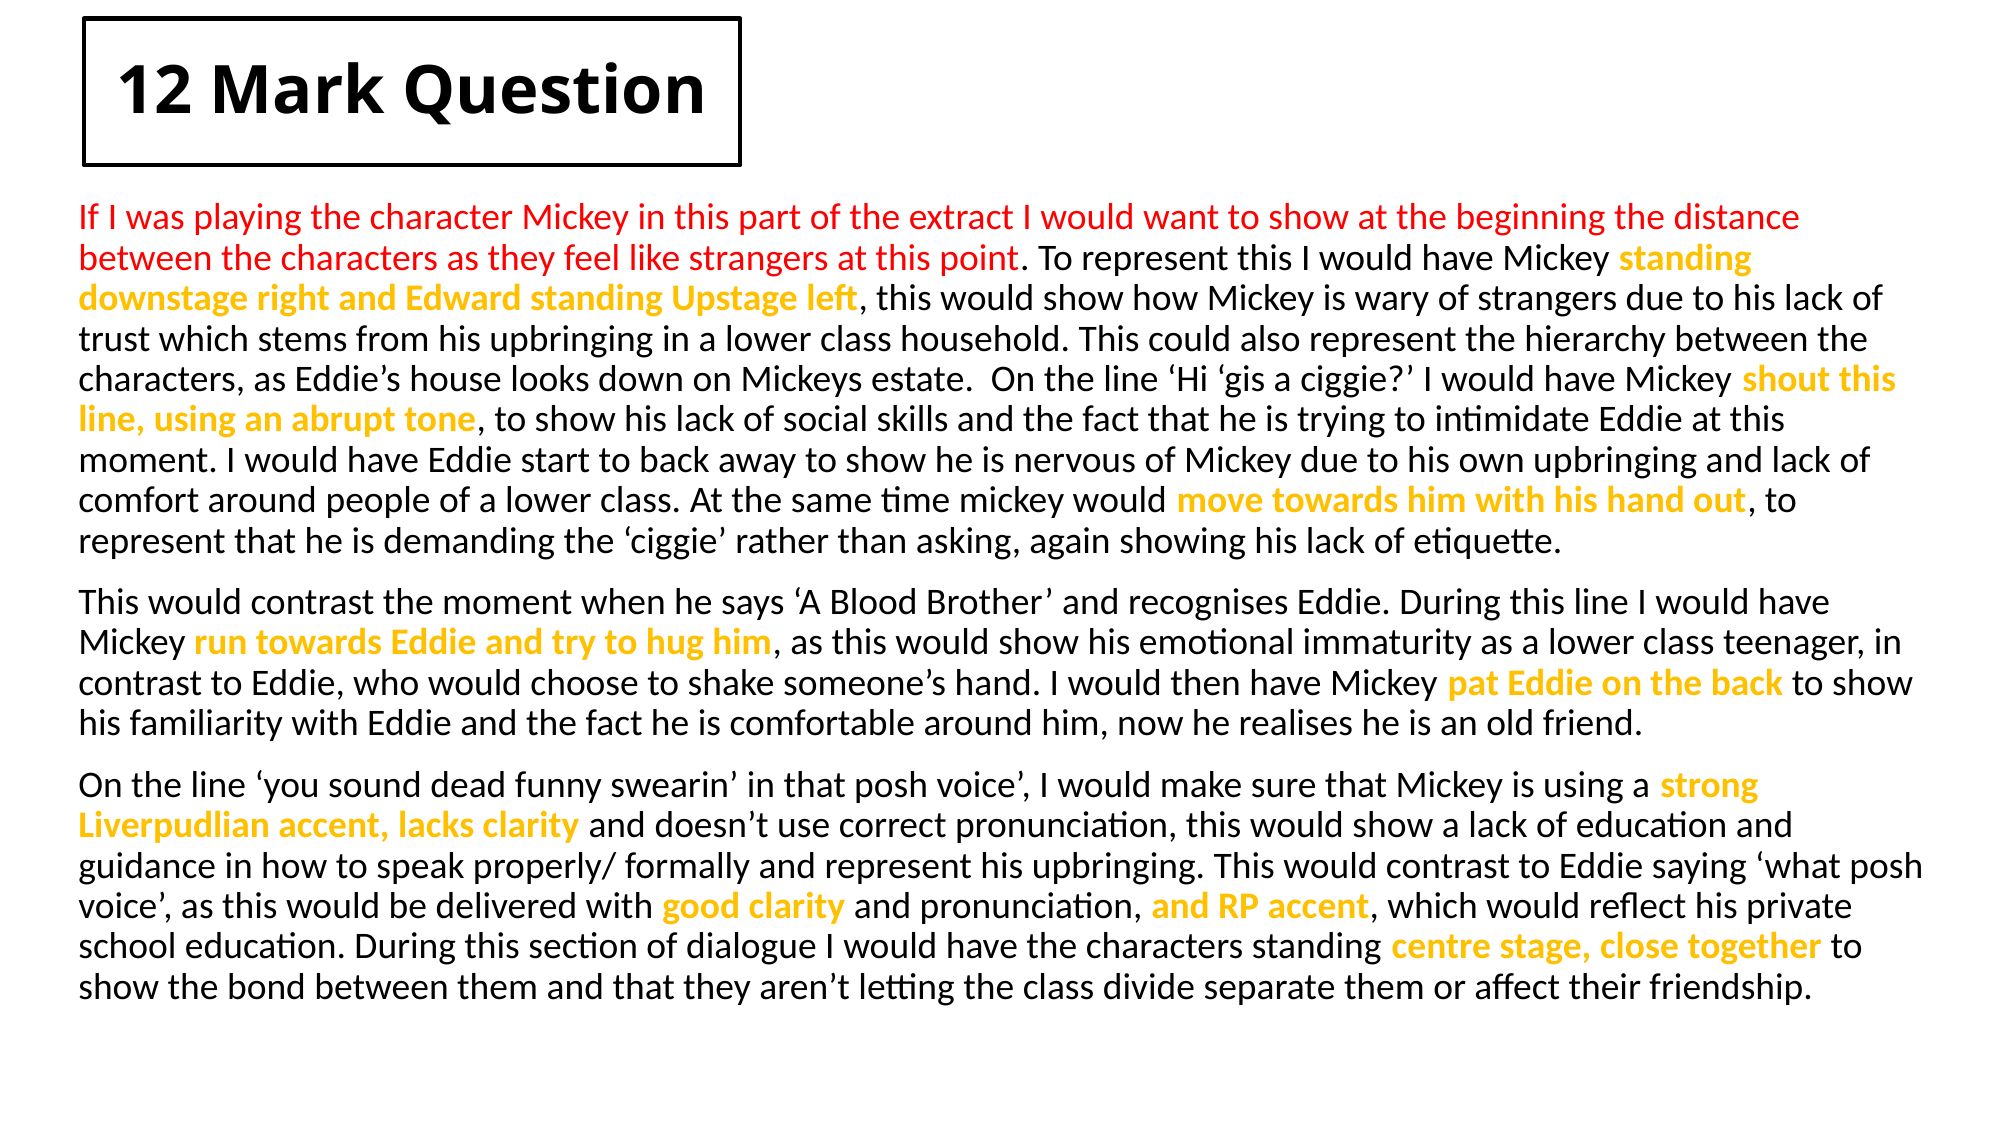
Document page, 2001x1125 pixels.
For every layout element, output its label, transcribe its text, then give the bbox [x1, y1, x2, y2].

text_box 12 Mark Question [83, 18, 741, 166]
list If I was playing the character Mickey in this part of the extract I would want to show at the beginning the distance between the characters as they feel like strangers at this point. To represent this I would have Mickey standing downstage right and Edward standing Upstage left, this would show how Mickey is wary of strangers due to his lack of trust which stems from his upbringing in a lower class household. This could also represent the hierarchy between the characters, as Eddie’s house looks down on Mickeys estate. On the line ‘Hi ‘gis a ciggie?’ I would have Mickey shout this line, using an abrupt tone, to show his lack of social skills and the fact that he is trying to intimidate Eddie at this moment. I would have Eddie start to back away to show he is nervous of Mickey due to his own upbringing and lack of comfort around people of a lower class. At the same time mickey would move towards him with his hand out, to represent that he is demanding the ‘ciggie’ rather than asking, again showing his lack of etiquette. This would contrast the moment when he says ‘A Blood Brother’ and recognises Eddie. During this line I would have Mickey run towards Eddie and try to hug him, as this would show his emotional immaturity as a lower class teenager, in contrast to Eddie, who would choose to shake someone’s hand. I would then have Mickey pat Eddie on the back to show his familiarity with Eddie and the fact he is comfortable around him, now he realises he is an old friend. On the line ‘you sound dead funny swearin’ in that posh voice’, I would make sure that Mickey is using a strong Liverpudlian accent, lacks clarity and doesn’t use correct pronunciation, this would show a lack of education and guidance in how to speak properly/ formally and represent his upbringing. This would contrast to Eddie saying ‘what posh voice’, as this would be delivered with good clarity and pronunciation, and RP accent, which would reflect his private school education. During this section of dialogue I would have the characters standing centre stage, close together to show the bond between them and that they aren’t letting the class divide separate them or affect their friendship. [63, 189, 1943, 1065]
